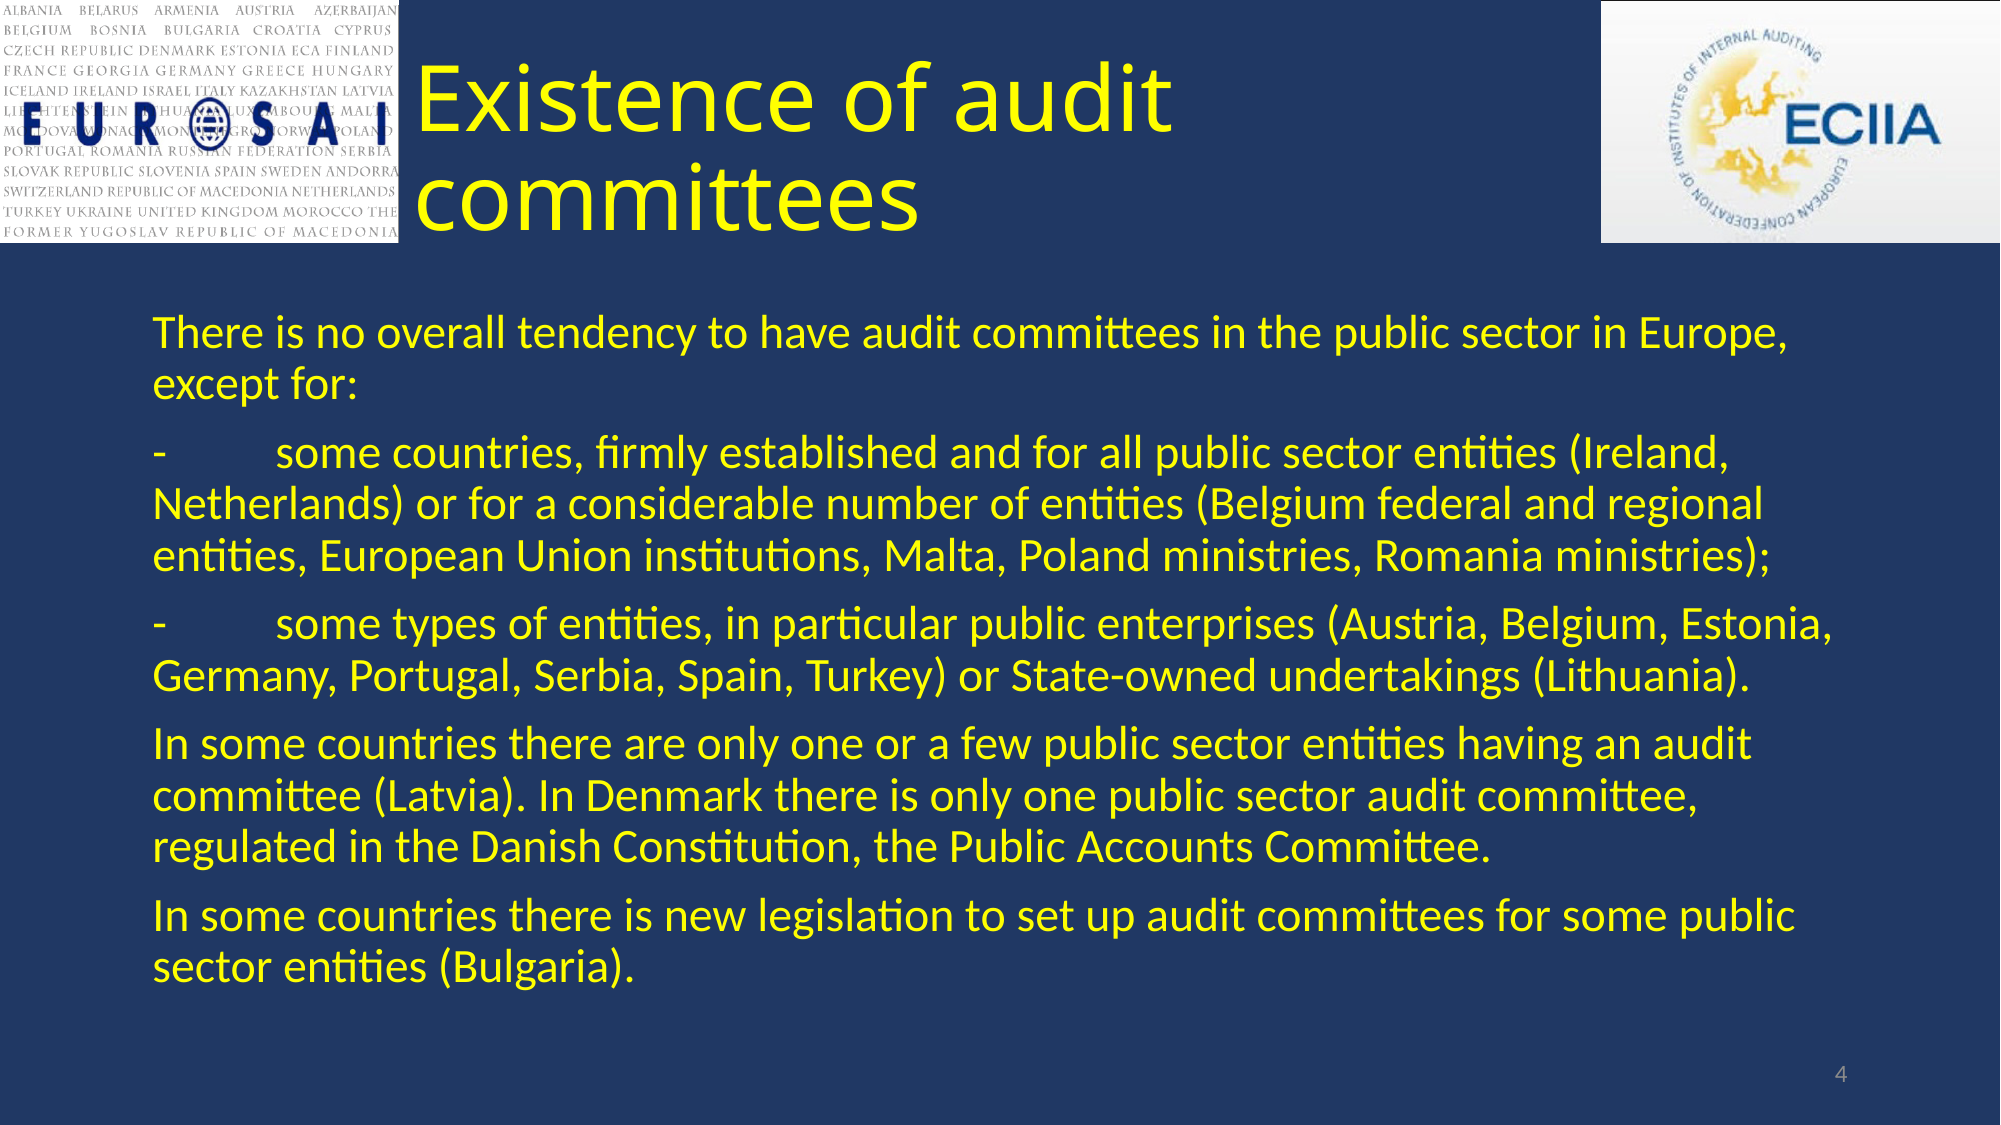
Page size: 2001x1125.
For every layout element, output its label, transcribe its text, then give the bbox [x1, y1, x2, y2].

list There is no overall tendency to have audit committees in the public sector in Europe, except for: - some countries, firmly established and for all public sector entities (Ireland, Netherlands) or for a considerable number of entities (Belgium federal and regional entities, European Union institutions, Malta, Poland ministries, Romania ministries); - some types of entities, in particular public enterprises (Austria, Belgium, Estonia, Germany, Portugal, Serbia, Spain, Turkey) or State-owned undertakings (Lithuania). In some countries there are only one or a few public sector entities having an audit committee (Latvia). In Denmark there is only one public sector audit committee, regulated in the Danish Constitution, the Public Accounts Committee. In some countries there is new legislation to set up audit committees for some public sector entities (Bulgaria). [137, 299, 1863, 1014]
title Existence of audit committees [398, 59, 1602, 243]
slide_number 4 [1412, 1042, 1863, 1103]
picture [1601, 0, 2000, 243]
picture [0, 0, 399, 243]
